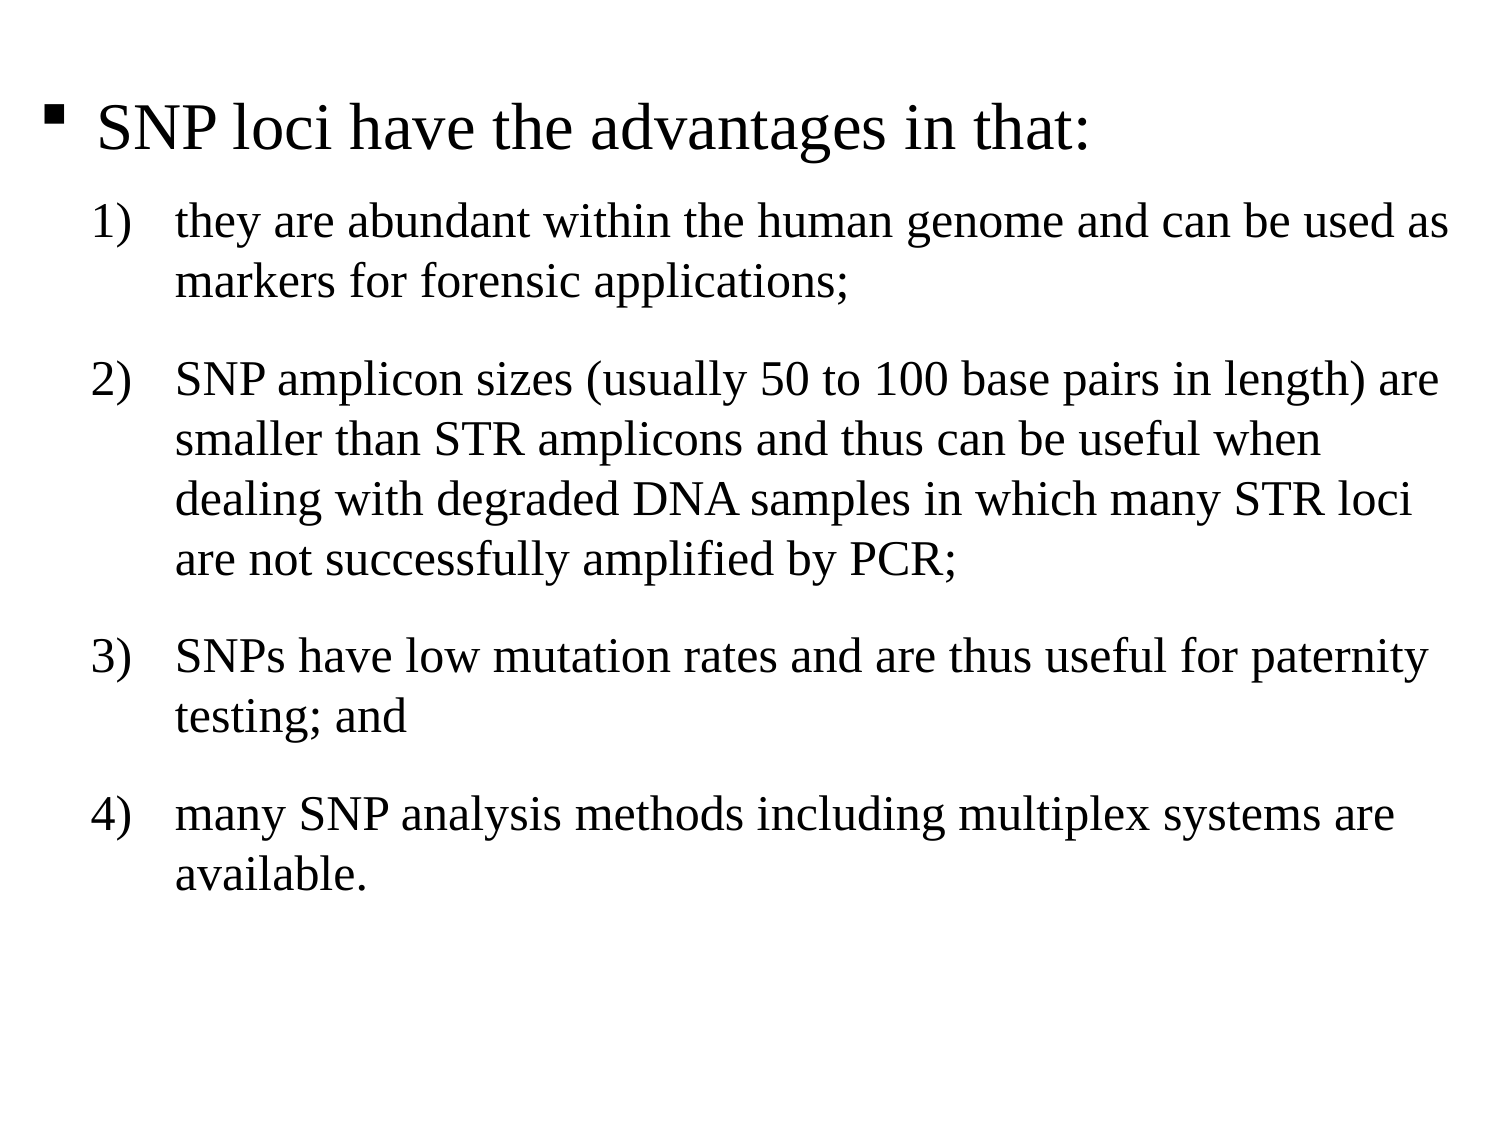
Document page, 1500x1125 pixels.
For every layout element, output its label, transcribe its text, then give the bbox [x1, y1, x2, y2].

list SNP loci have the advantages in that: they are abundant within the human genome and can be used as markers for forensic applications; SNP amplicon sizes (usually 50 to 100 base pairs in length) are smaller than STR amplicons and thus can be useful when dealing with degraded DNA samples in which many STR loci are not successfully amplified by PCR; SNPs have low mutation rates and are thus useful for paternity testing; and many SNP analysis methods including multiplex systems are available. [24, 75, 1488, 1100]
